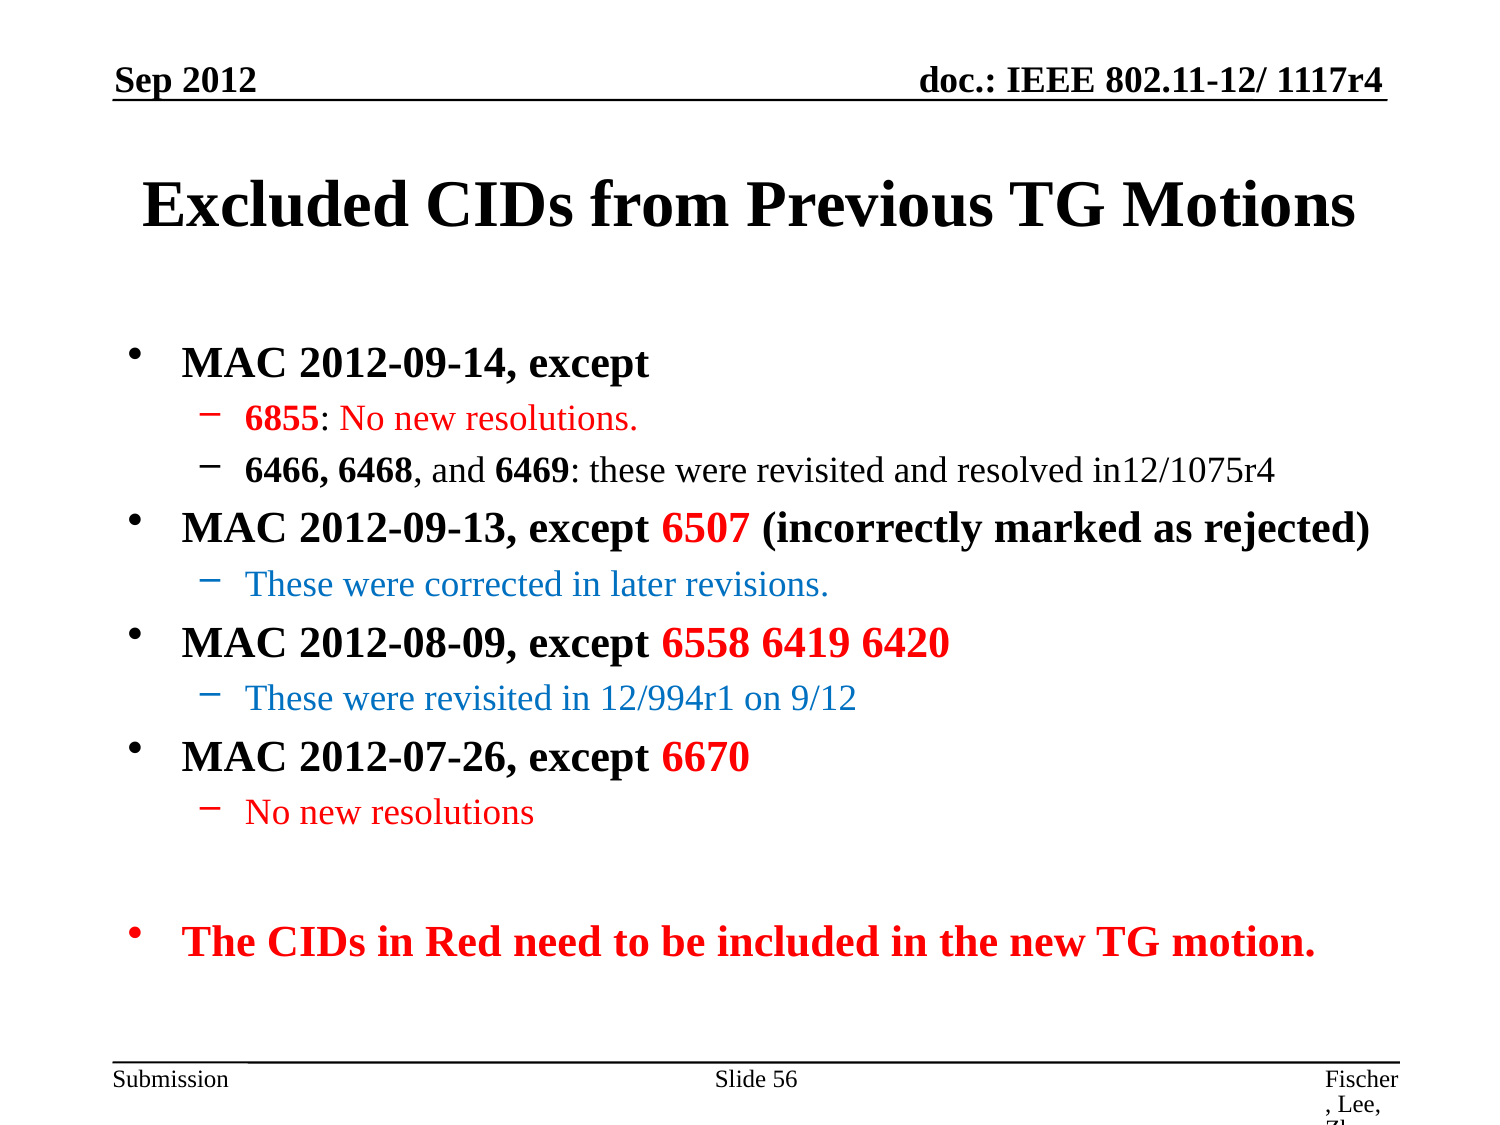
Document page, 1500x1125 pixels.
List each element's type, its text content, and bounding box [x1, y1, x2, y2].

title Excluded CIDs from Previous TG Motions [112, 112, 1388, 288]
list MAC 2012-09-14, except 6855: No new resolutions. 6466, 6468, and 6469: these were revisited and resolved in12/1075r4 MAC 2012-09-13, except 6507 (incorrectly marked as rejected) These were corrected in later revisions. MAC 2012-08-09, except 6558 6419 6420 These were revisited in 12/994r1 on 9/12 MAC 2012-07-26, except 6670 No new resolutions The CIDs in Red need to be included in the new TG motion. [112, 324, 1388, 1051]
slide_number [114, 54, 313, 101]
footer Fischer, Lee, Zhu [1324, 1061, 1402, 1093]
slide_number Slide 56 [712, 1061, 800, 1093]
